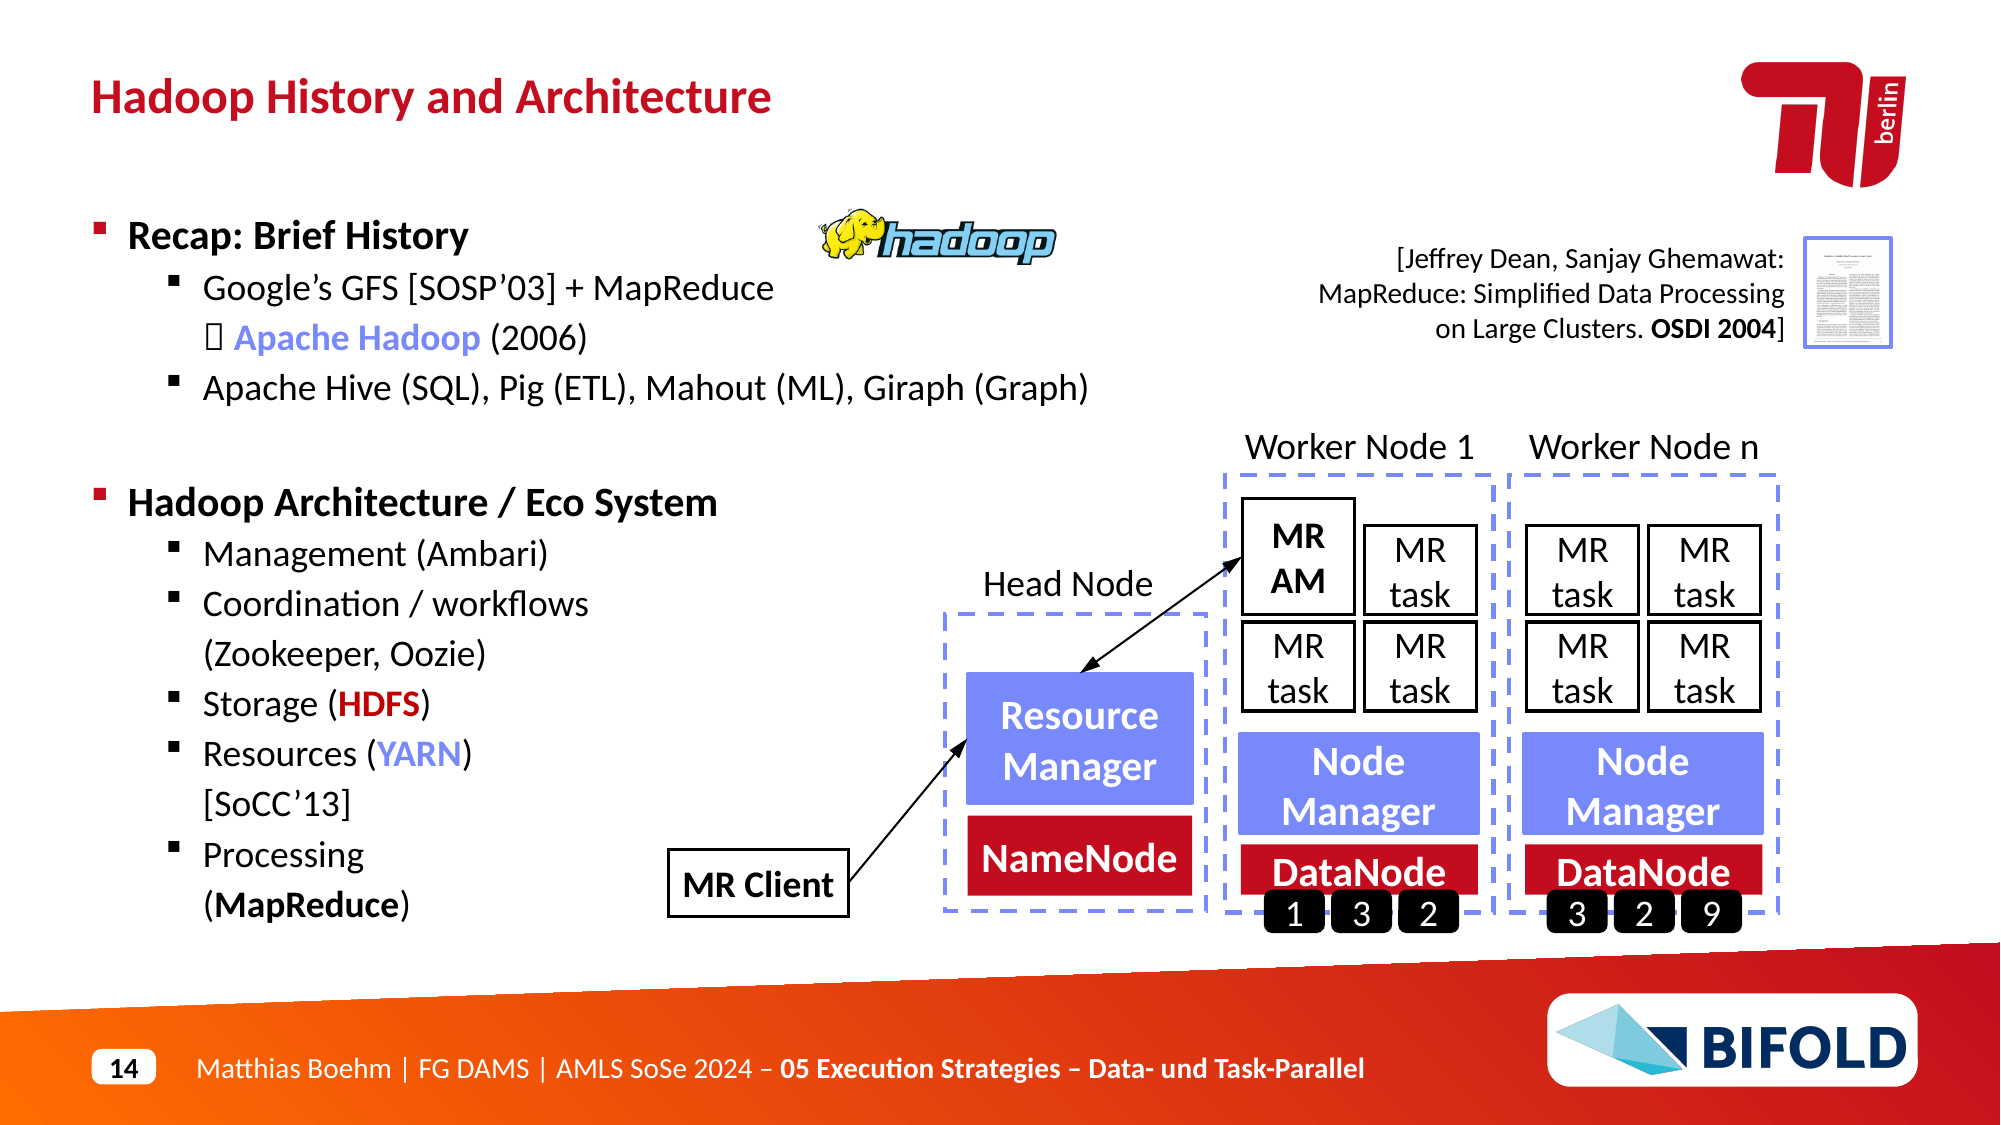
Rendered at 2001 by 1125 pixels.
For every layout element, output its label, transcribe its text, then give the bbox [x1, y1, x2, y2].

text_box [1224, 474, 1495, 914]
text_box 3 [1547, 890, 1608, 933]
text_box Worker Node 1 [1226, 414, 1494, 474]
text_box MR task [1241, 621, 1355, 712]
list Hadoop History and Architecture [91, 65, 1455, 183]
text_box NameNode [967, 815, 1193, 896]
text_box 3 [1331, 890, 1392, 933]
text_box MR task [1526, 524, 1640, 615]
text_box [848, 738, 968, 883]
text_box MR task [1648, 621, 1762, 712]
text_box 1 [1264, 890, 1325, 933]
text_box MR task [1363, 621, 1477, 712]
picture [818, 208, 1057, 265]
text_box Resource Manager [967, 673, 1193, 804]
text_box [Jeffrey Dean, Sanjay Ghemawat: MapReduce: Simplified Data Processing on Large Clusters. OSDI 2004] [1311, 232, 1786, 352]
text_box DataNode [1240, 844, 1478, 895]
text_box Node Manager [1523, 733, 1763, 834]
text_box [944, 613, 1079, 738]
text_box MR AM [1241, 497, 1355, 615]
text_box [1079, 556, 1243, 673]
picture [1807, 240, 1889, 346]
list Recap: Brief History Google’s GFS [SOSP’03] + MapReduce  Apache Hadoop (2006) Apache Hive (SQL), Pig (ETL), Mahout (ML), Giraph (Graph) Hadoop Architecture / Eco System Management (Ambari) Coordination / workflows (Zookeeper, Oozie) Storage (HDFS) Resources (YARN) [SoCC’13] Processing (MapReduce) [90, 208, 1908, 948]
text_box MR task [1648, 524, 1762, 615]
text_box Head Node [945, 551, 1192, 612]
text_box [1508, 474, 1779, 914]
picture [1741, 62, 1906, 188]
text_box [944, 673, 1207, 912]
picture [1556, 1004, 1906, 1075]
text_box 9 [1681, 890, 1742, 933]
text_box MR task [1363, 524, 1477, 615]
text_box 2 [1614, 890, 1675, 933]
text_box MR task [1526, 621, 1640, 712]
text_box MR Client [668, 848, 849, 917]
text_box Node Manager [1239, 733, 1478, 834]
text_box Worker Node n [1510, 414, 1778, 474]
text_box 2 [1398, 890, 1459, 933]
text_box DataNode [1525, 844, 1763, 895]
